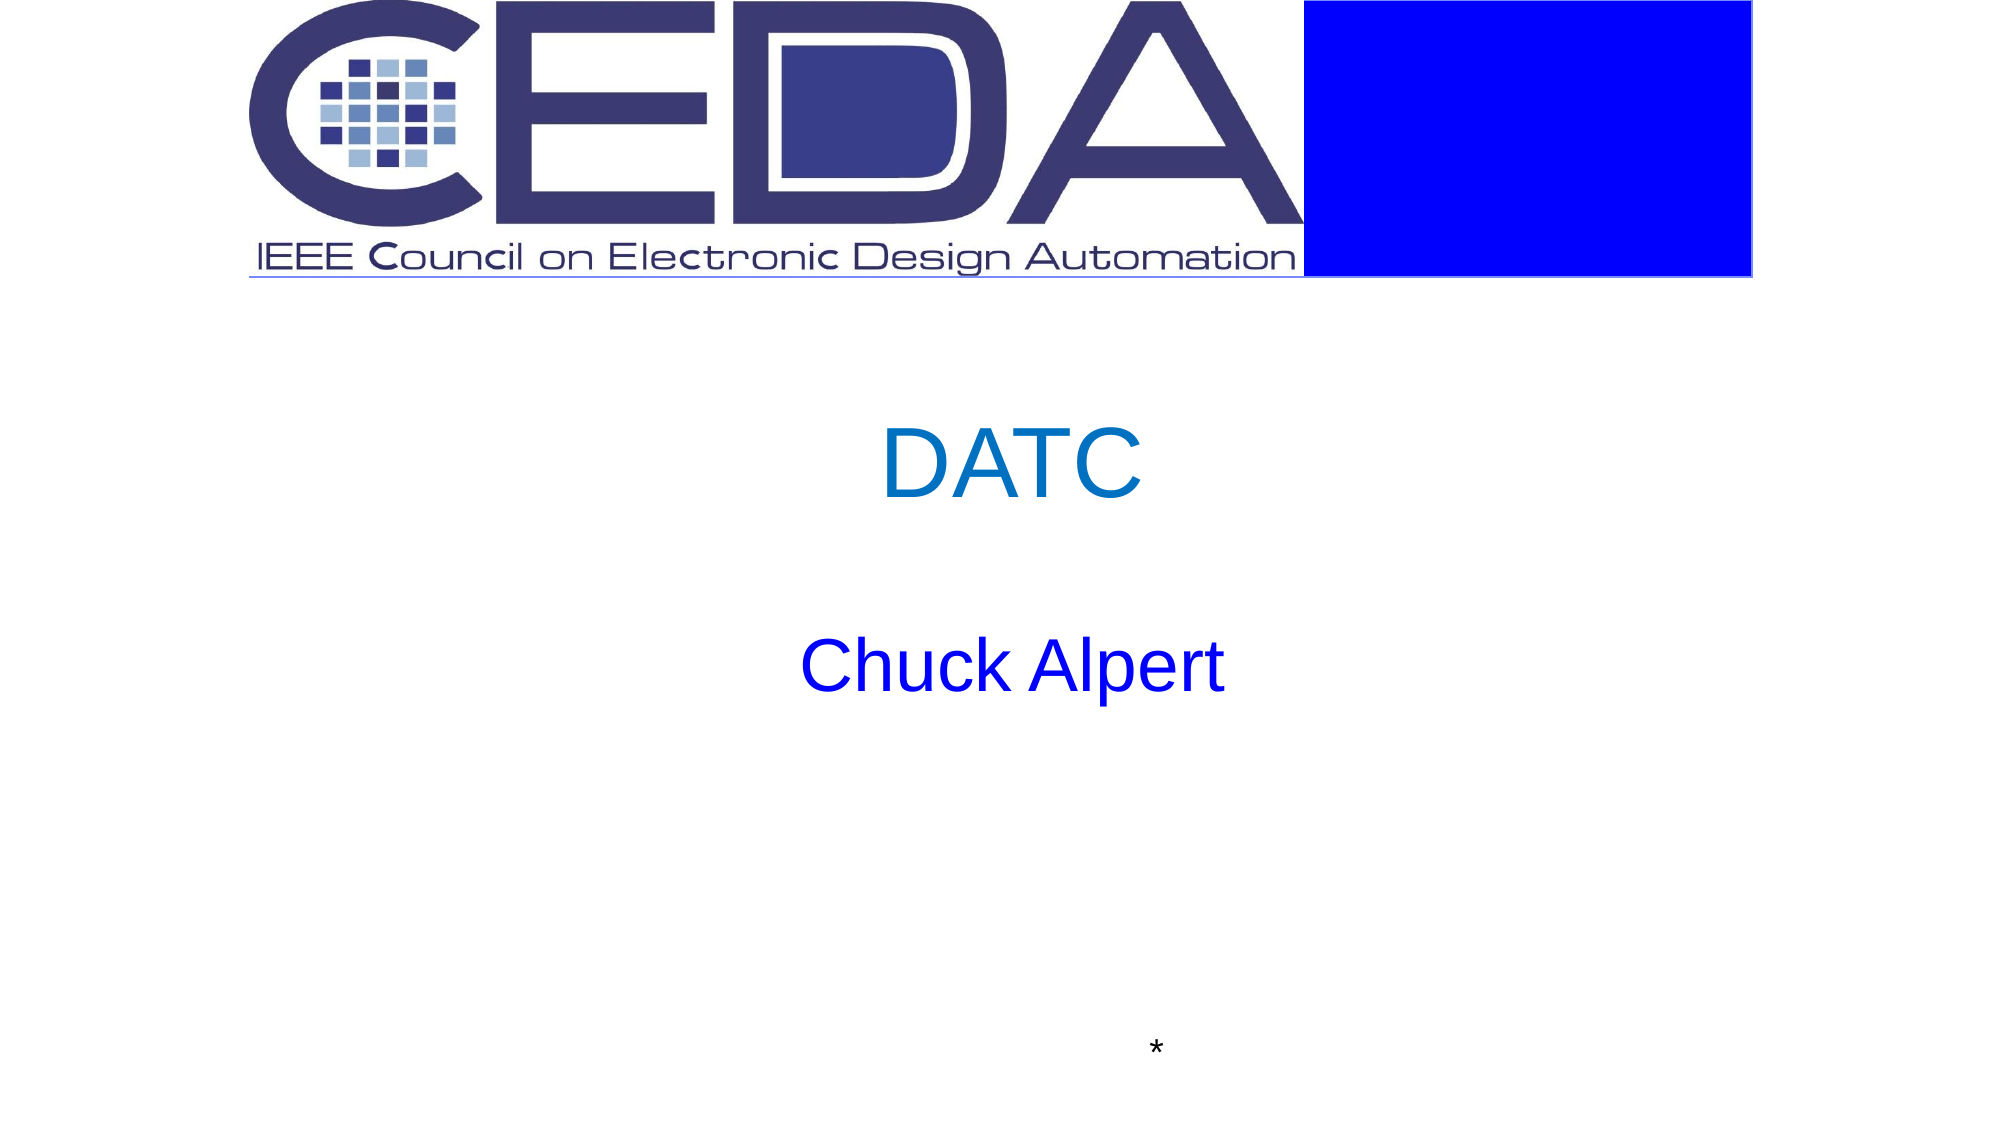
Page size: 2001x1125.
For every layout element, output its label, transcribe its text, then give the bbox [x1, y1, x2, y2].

title DATC Chuck Alpert [334, 554, 1691, 715]
picture [249, 0, 1304, 277]
text_box * [1134, 1020, 1400, 1072]
text_box [1305, 0, 1752, 278]
